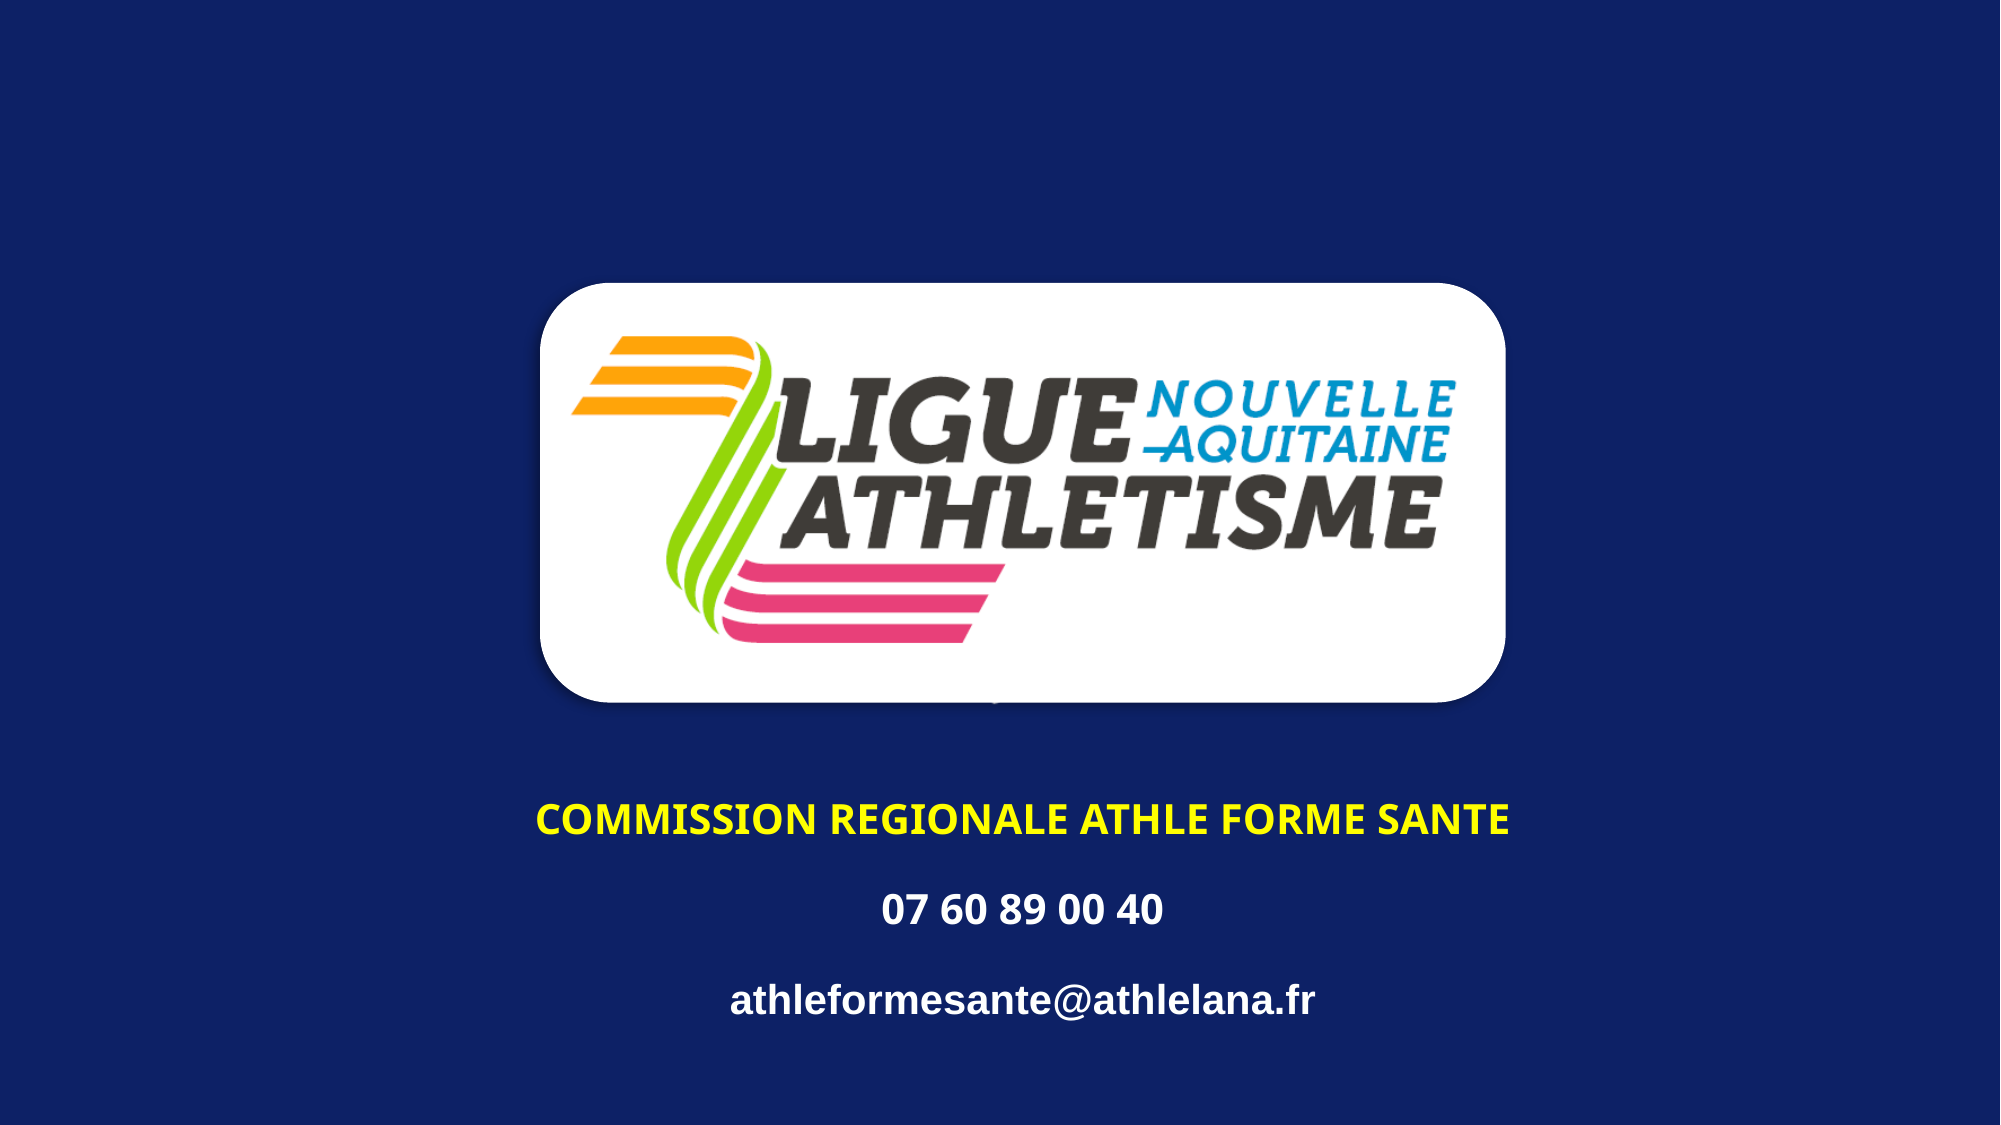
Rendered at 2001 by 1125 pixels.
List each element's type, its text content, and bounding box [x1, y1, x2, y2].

title COMMISSION REGIONALE ATHLE FORME SANTE 07 60 89 00 40 athleformesante@athlelana.fr [101, 747, 1944, 1125]
picture [424, 282, 1576, 747]
